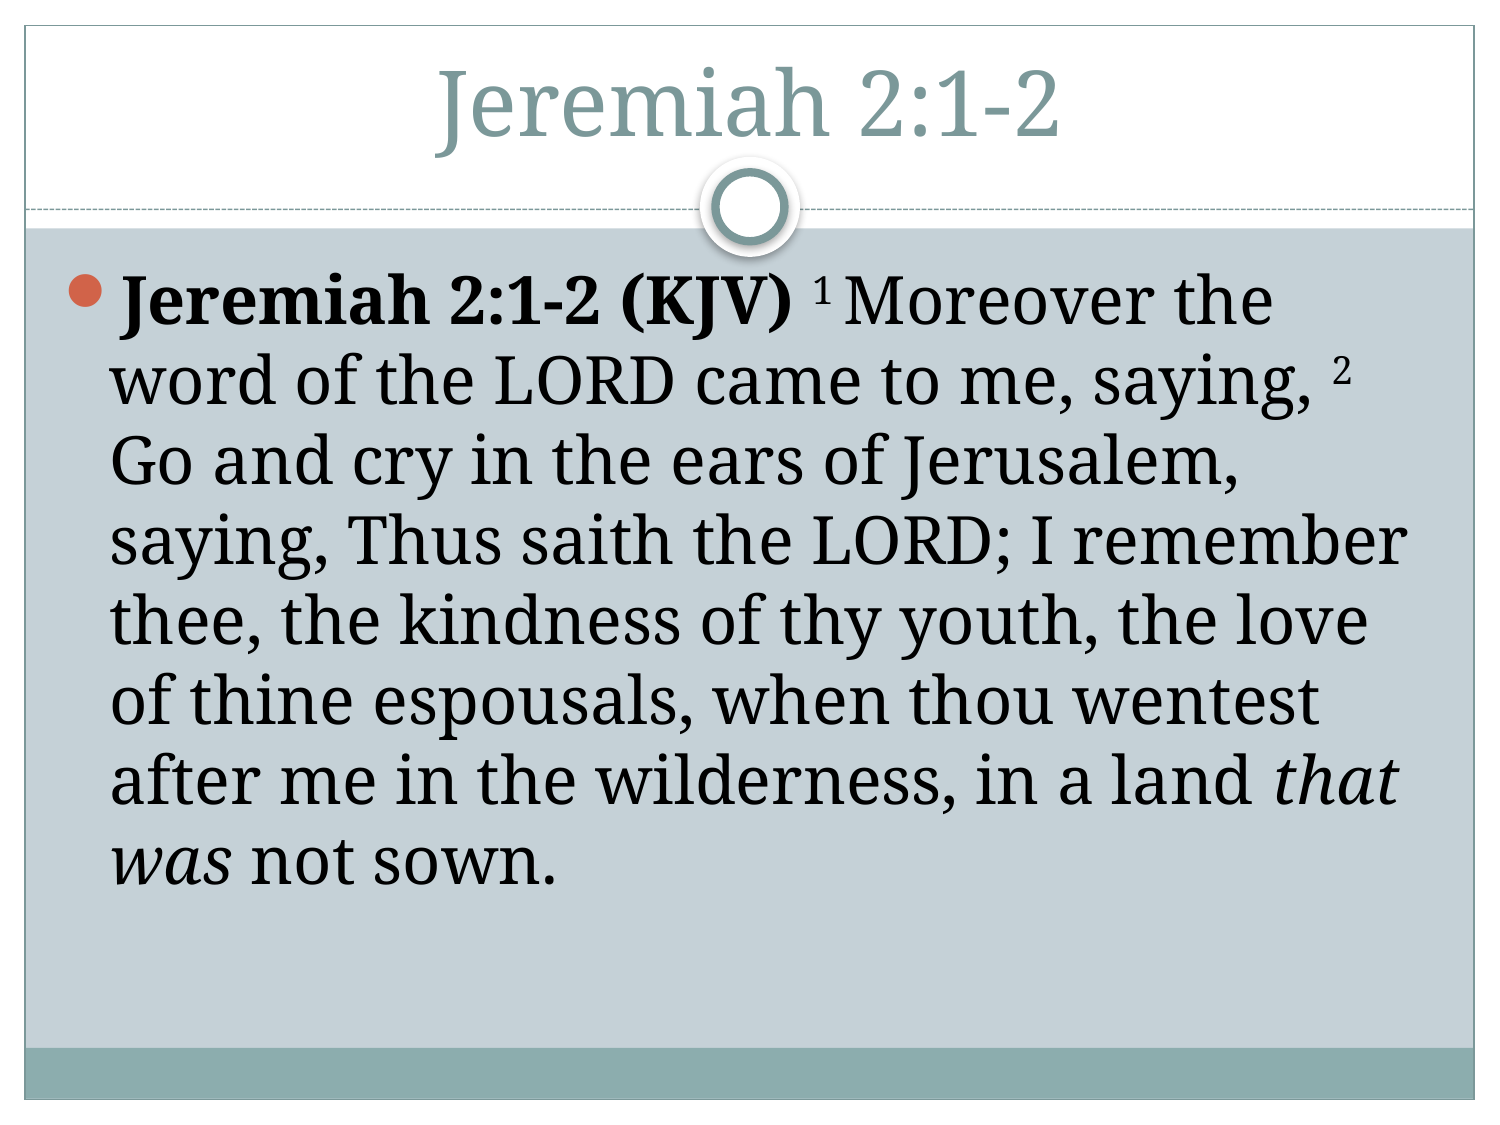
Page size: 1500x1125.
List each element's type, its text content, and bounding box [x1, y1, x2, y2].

title Jeremiah 2:1-2 [49, 37, 1450, 162]
list Jeremiah 2:1-2 (KJV) 1 Moreover the word of the LORD came to me, saying, 2 Go and cry in the ears of Jerusalem, saying, Thus saith the LORD; I remember thee, the kindness of thy youth, the love of thine espousals, when thou wentest after me in the wilderness, in a land that was not sown. [49, 250, 1445, 1001]
